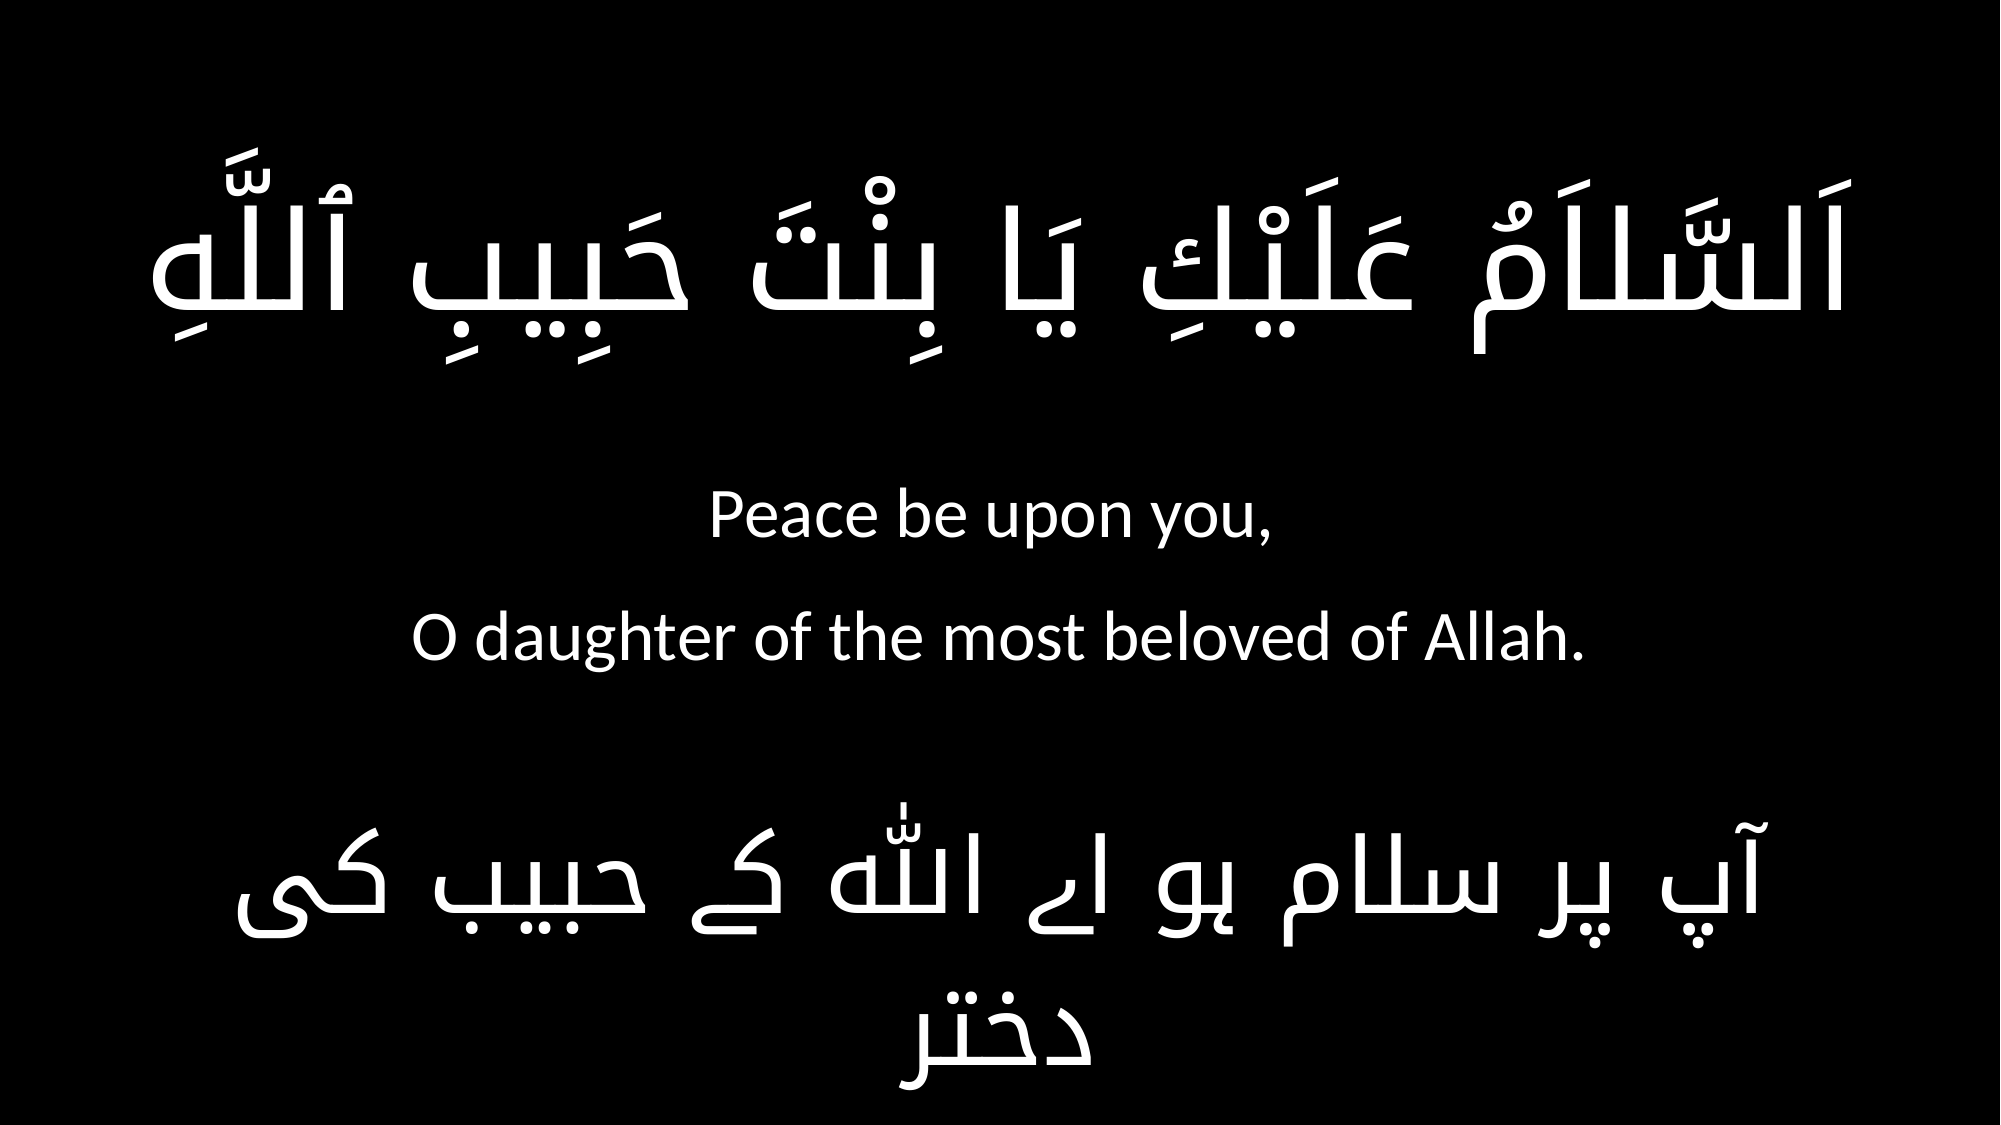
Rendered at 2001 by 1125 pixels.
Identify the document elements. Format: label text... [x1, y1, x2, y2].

text_box آپ پر سلام ہو اے ﷲ کے حبیب کی دختر [202, 776, 1798, 1095]
text_box Peace be upon you, O daughter of the most beloved of Allah. [211, 442, 1789, 683]
list اَلسَّلاَمُ عَلَيْكِ يَا بِنْتَ حَبِيبِ ٱللَّهِ [67, 132, 1933, 400]
